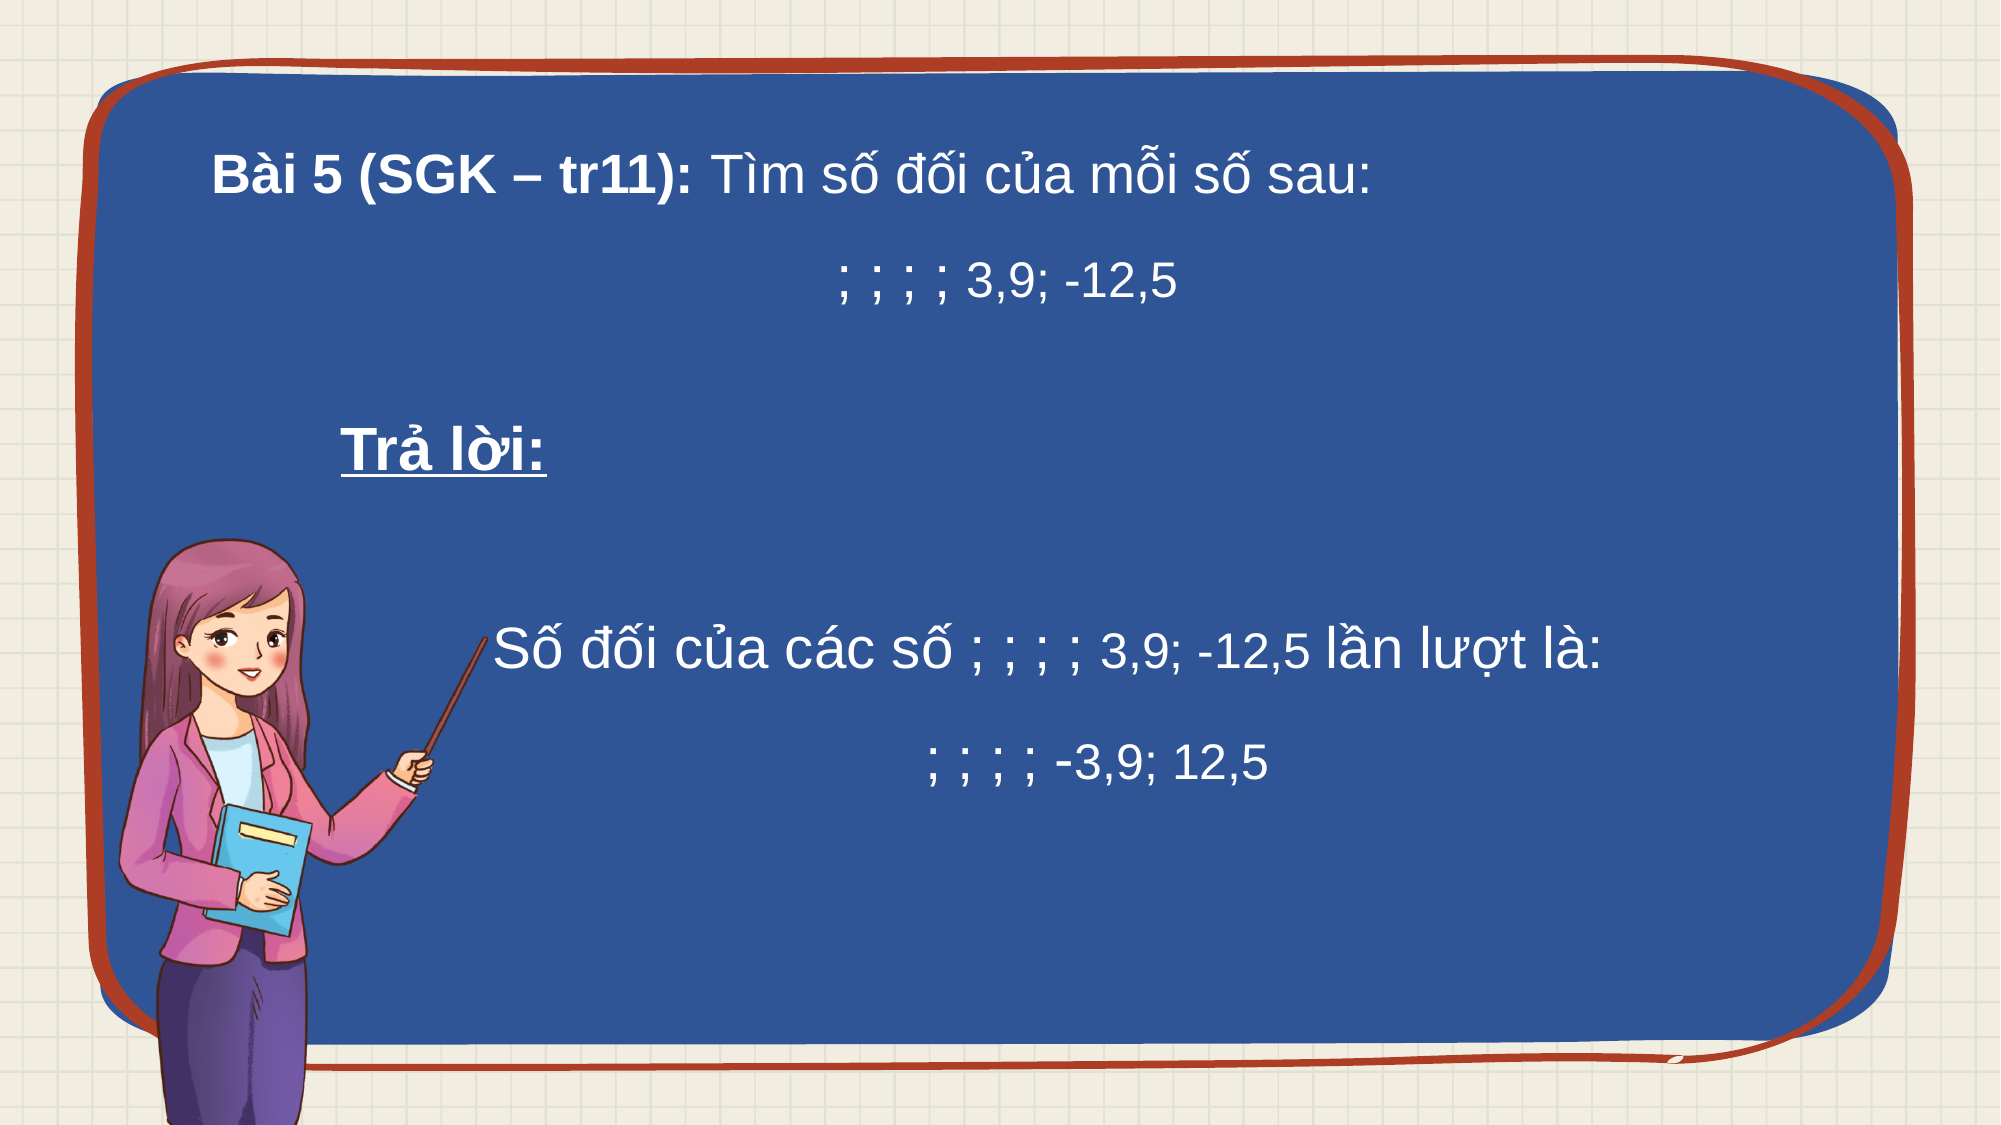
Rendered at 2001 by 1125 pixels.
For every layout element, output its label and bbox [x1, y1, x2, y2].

text_box [74, 52, 1918, 1071]
picture [0, 0, 2000, 1125]
